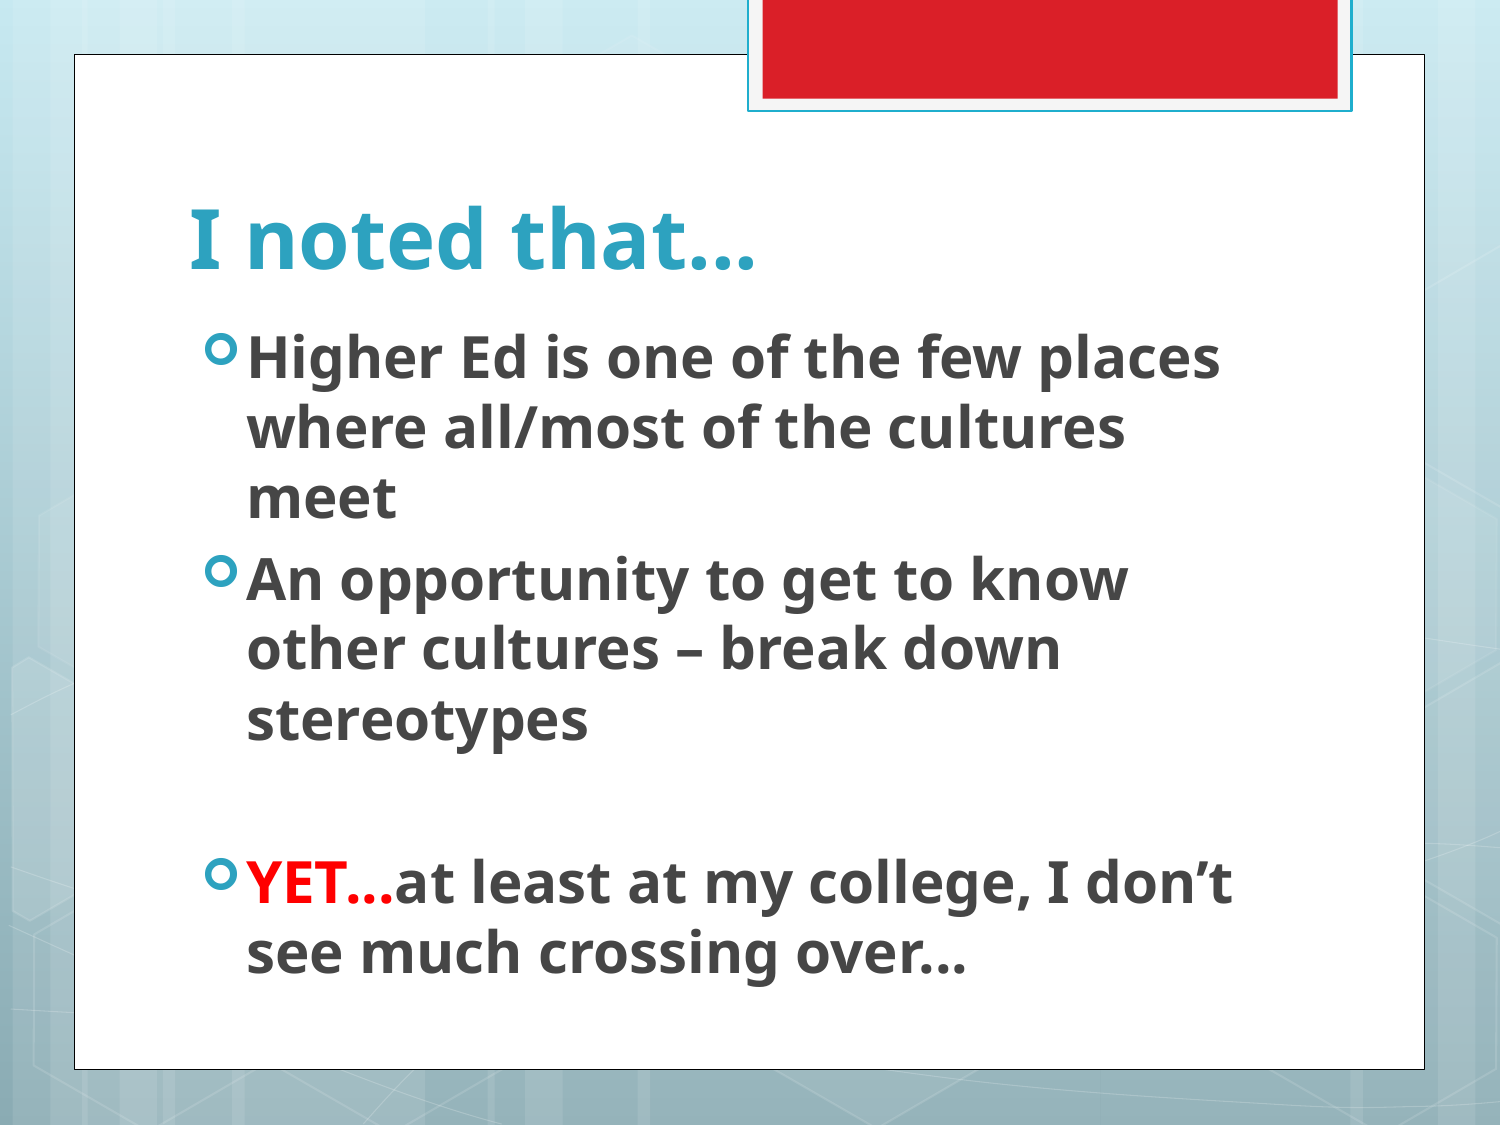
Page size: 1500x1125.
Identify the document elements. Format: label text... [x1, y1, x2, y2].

list Higher Ed is one of the few places where all/most of the cultures meet An opportunity to get to know other cultures – break down stereotypes YET...at least at my college, I don’t see much crossing over... [174, 312, 1287, 988]
title I noted that... [174, 149, 1328, 294]
